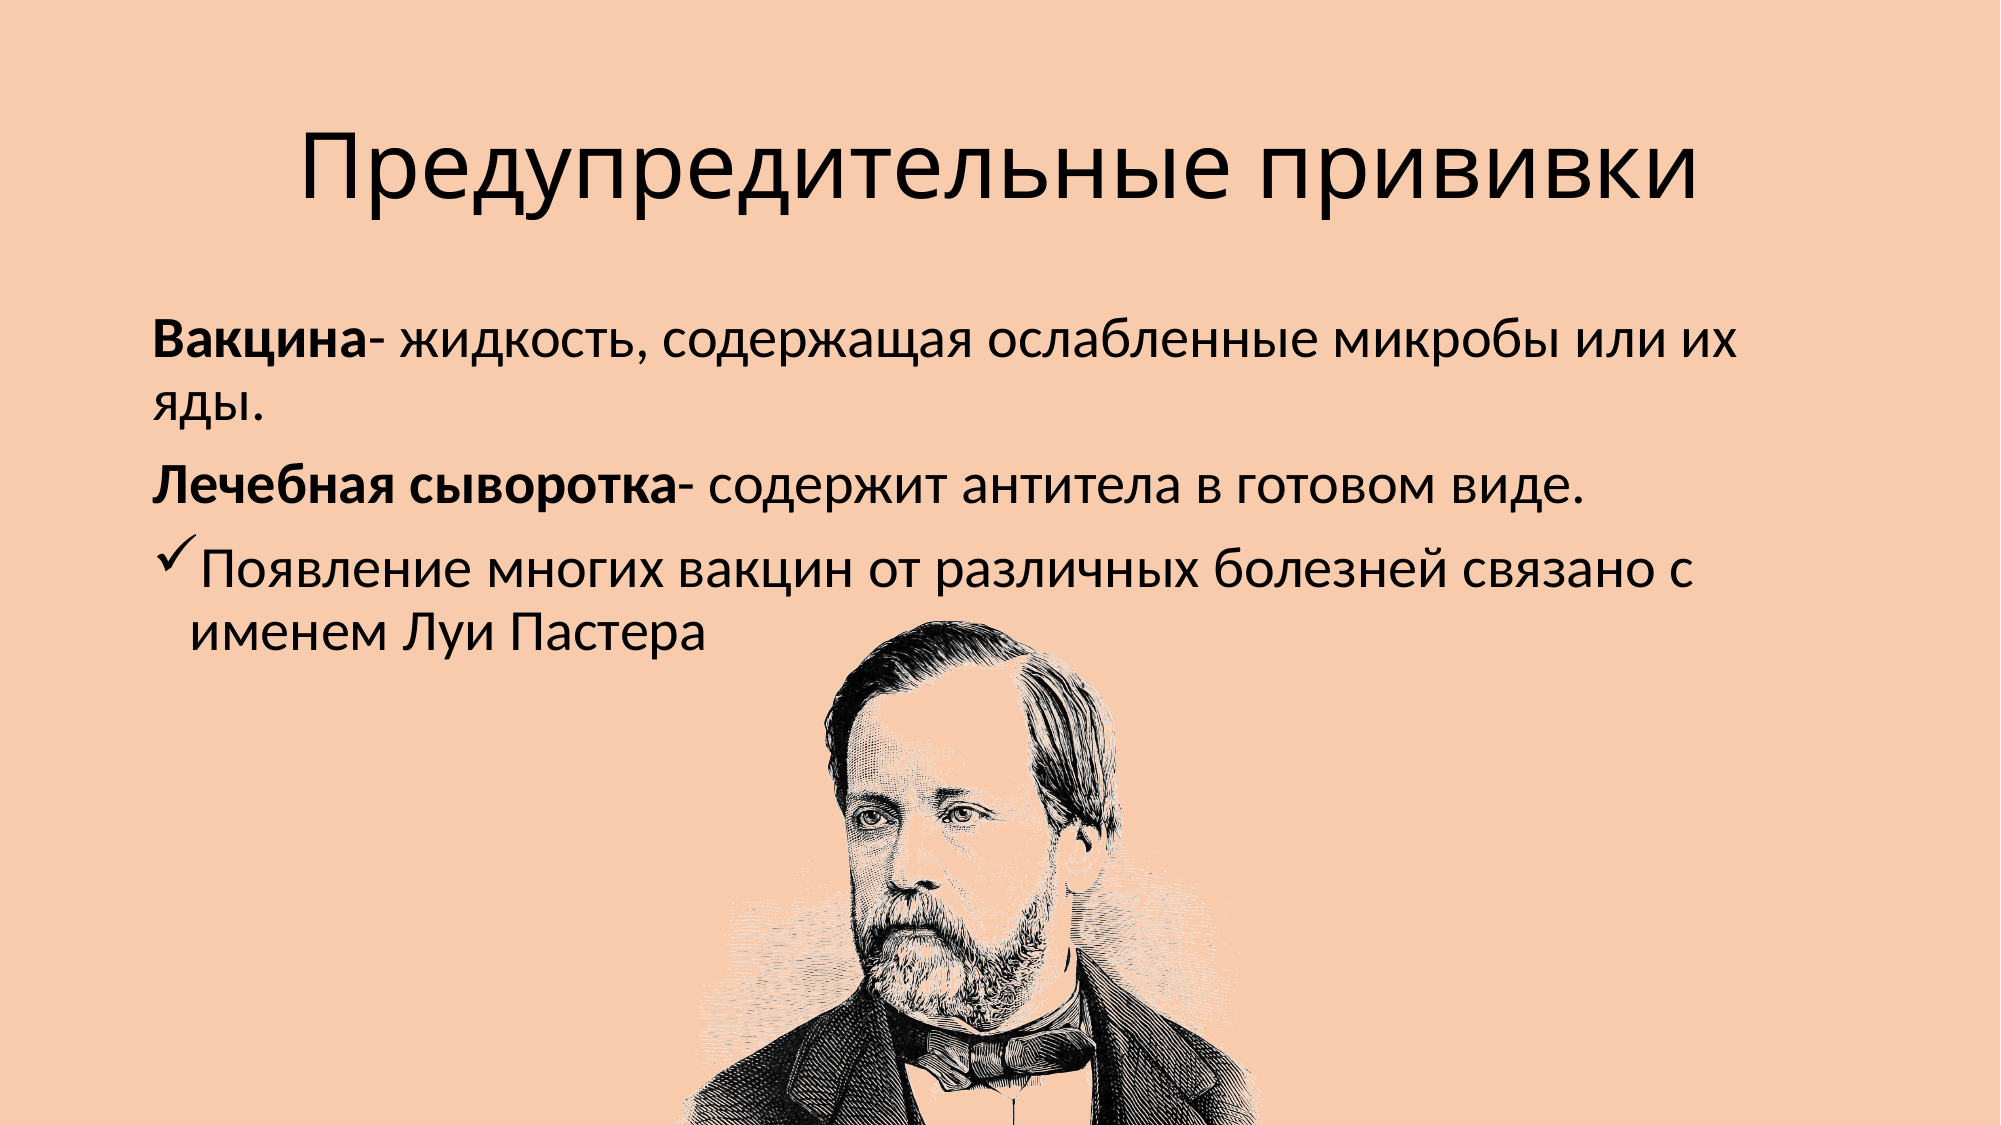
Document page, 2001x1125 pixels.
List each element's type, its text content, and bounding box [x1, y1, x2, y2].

list Вакцина- жидкость, содержащая ослабленные микробы или их яды. Лечебная сыворотка- содержит антитела в готовом виде. Появление многих вакцин от различных болезней связано с именем Луи Пастера [137, 299, 1863, 1014]
title Предупредительные прививки [137, 59, 1863, 278]
picture [647, 597, 1280, 1125]
